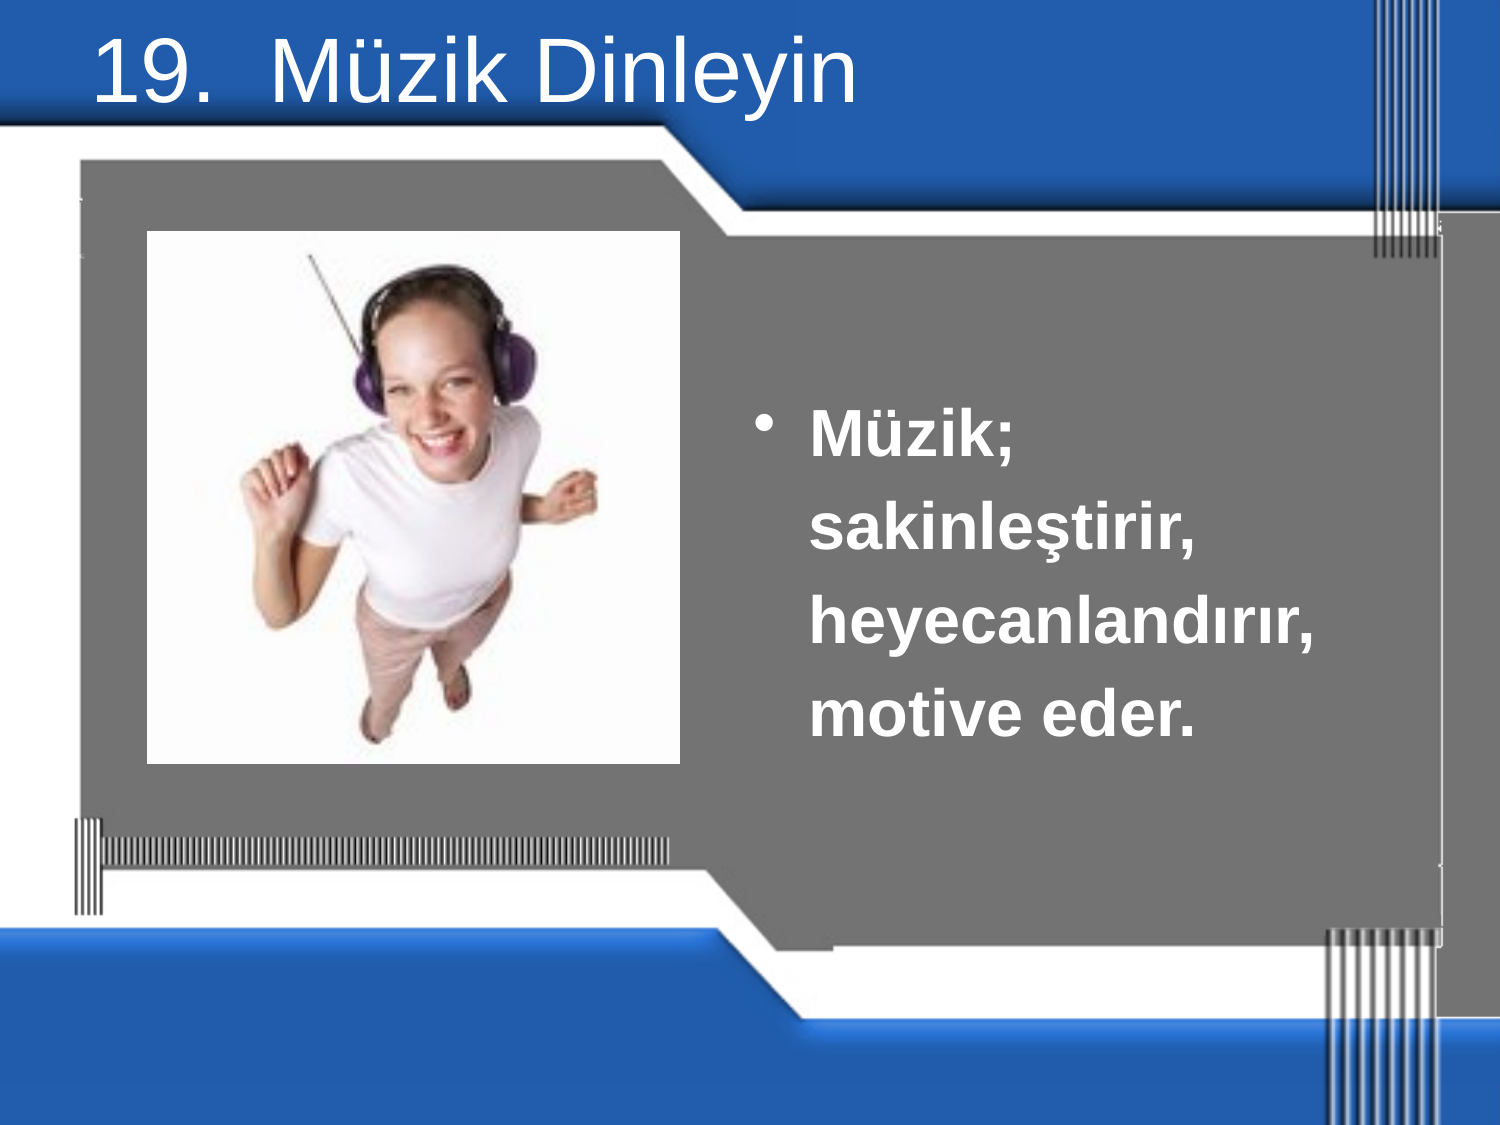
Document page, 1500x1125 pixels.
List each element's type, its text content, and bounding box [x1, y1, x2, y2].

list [147, 231, 680, 764]
picture [0, 0, 1500, 1125]
list Müzik; sakinleştirir, heyecanlandırır, motive eder. [738, 382, 1401, 1125]
title 19. Müzik Dinleyin [75, 0, 1425, 160]
